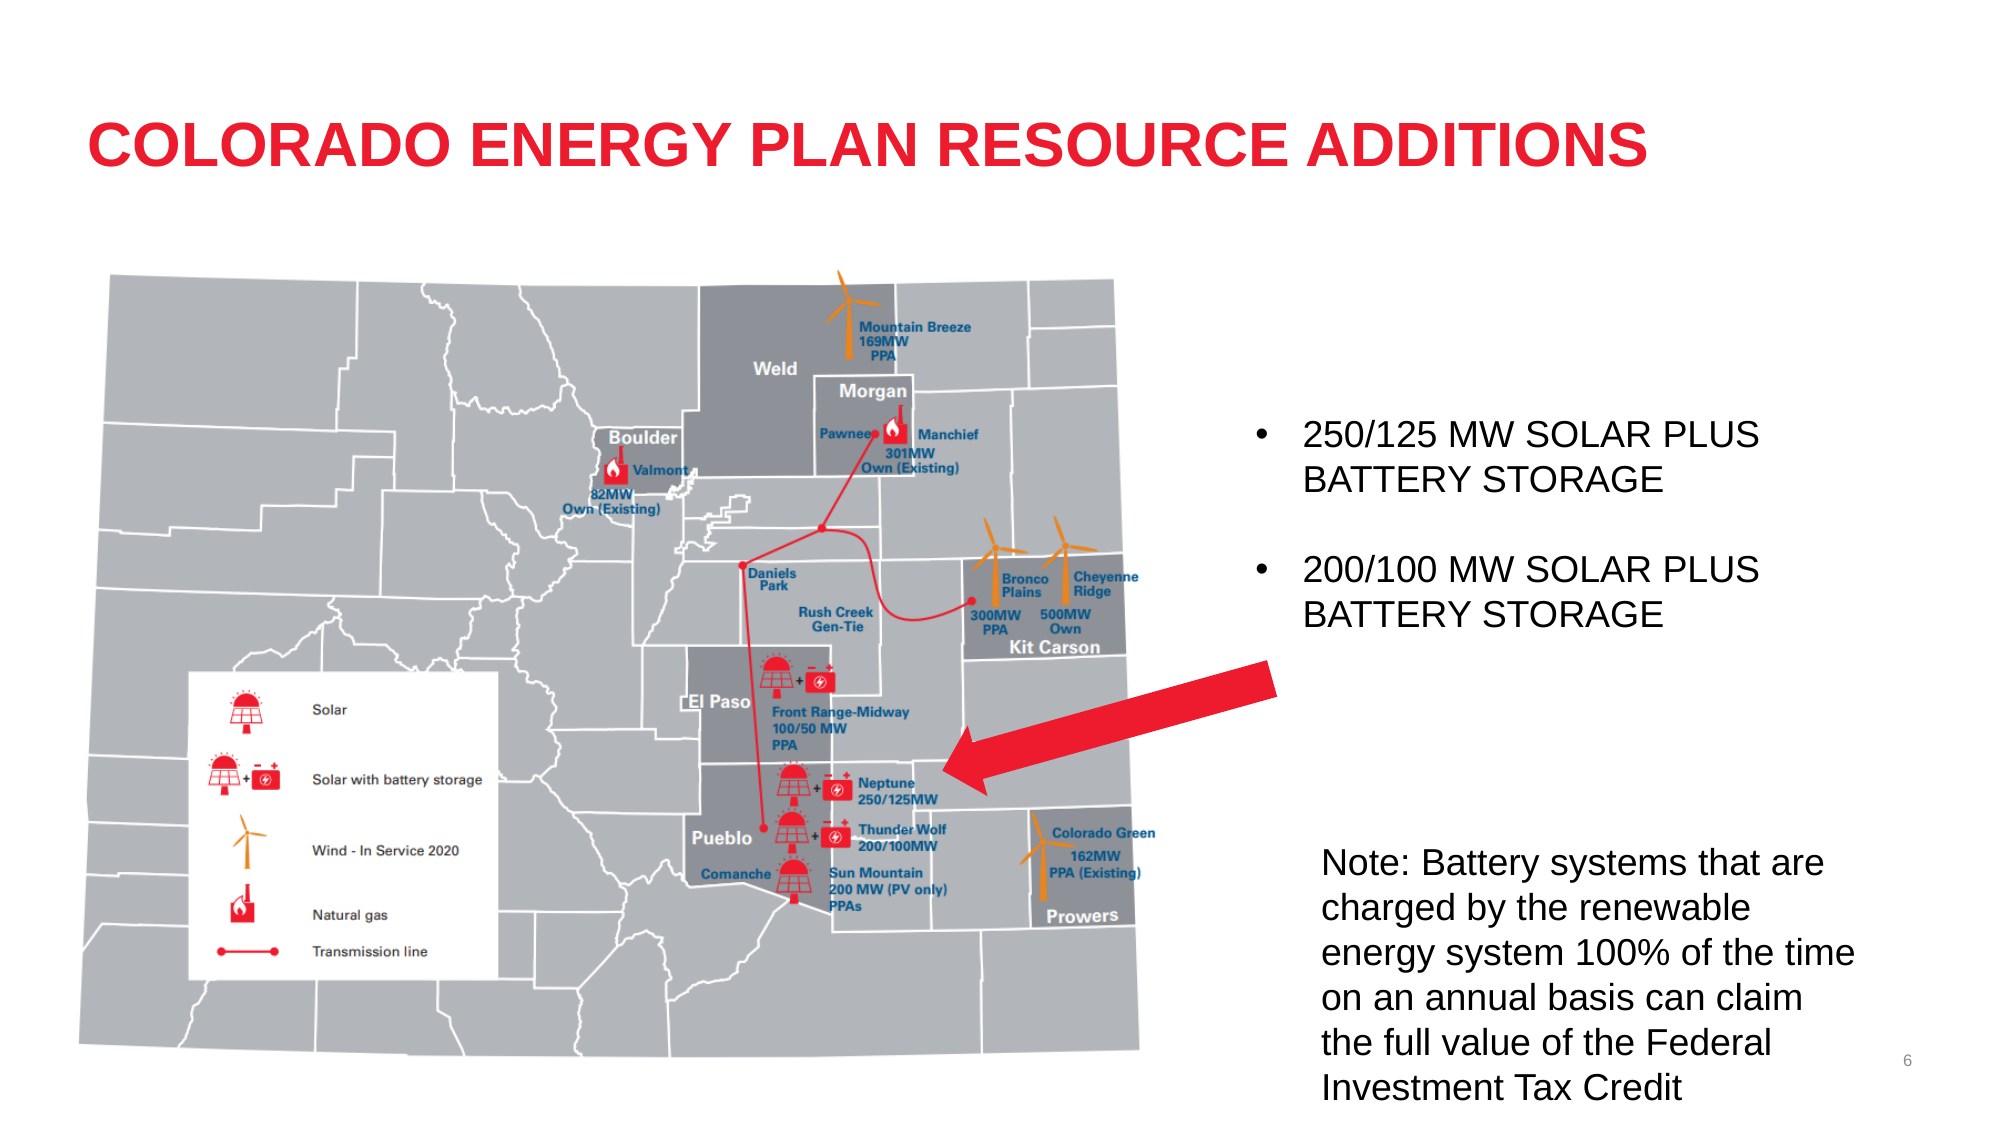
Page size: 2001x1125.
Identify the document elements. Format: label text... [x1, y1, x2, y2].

slide_number 6 [1873, 1050, 1913, 1103]
title Colorado energy plan resource additions [87, 81, 1913, 180]
text_box [1186, 662, 1255, 724]
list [37, 253, 1186, 1084]
text_box Note: Battery systems that are charged by the renewable energy system 100% of the time on an annual basis can claim the full value of the Federal Investment Tax Credit [1306, 830, 1873, 1116]
text_box 250/125 MW solar plus battery storage 200/100 MW solar plus battery storage [1255, 410, 1862, 760]
